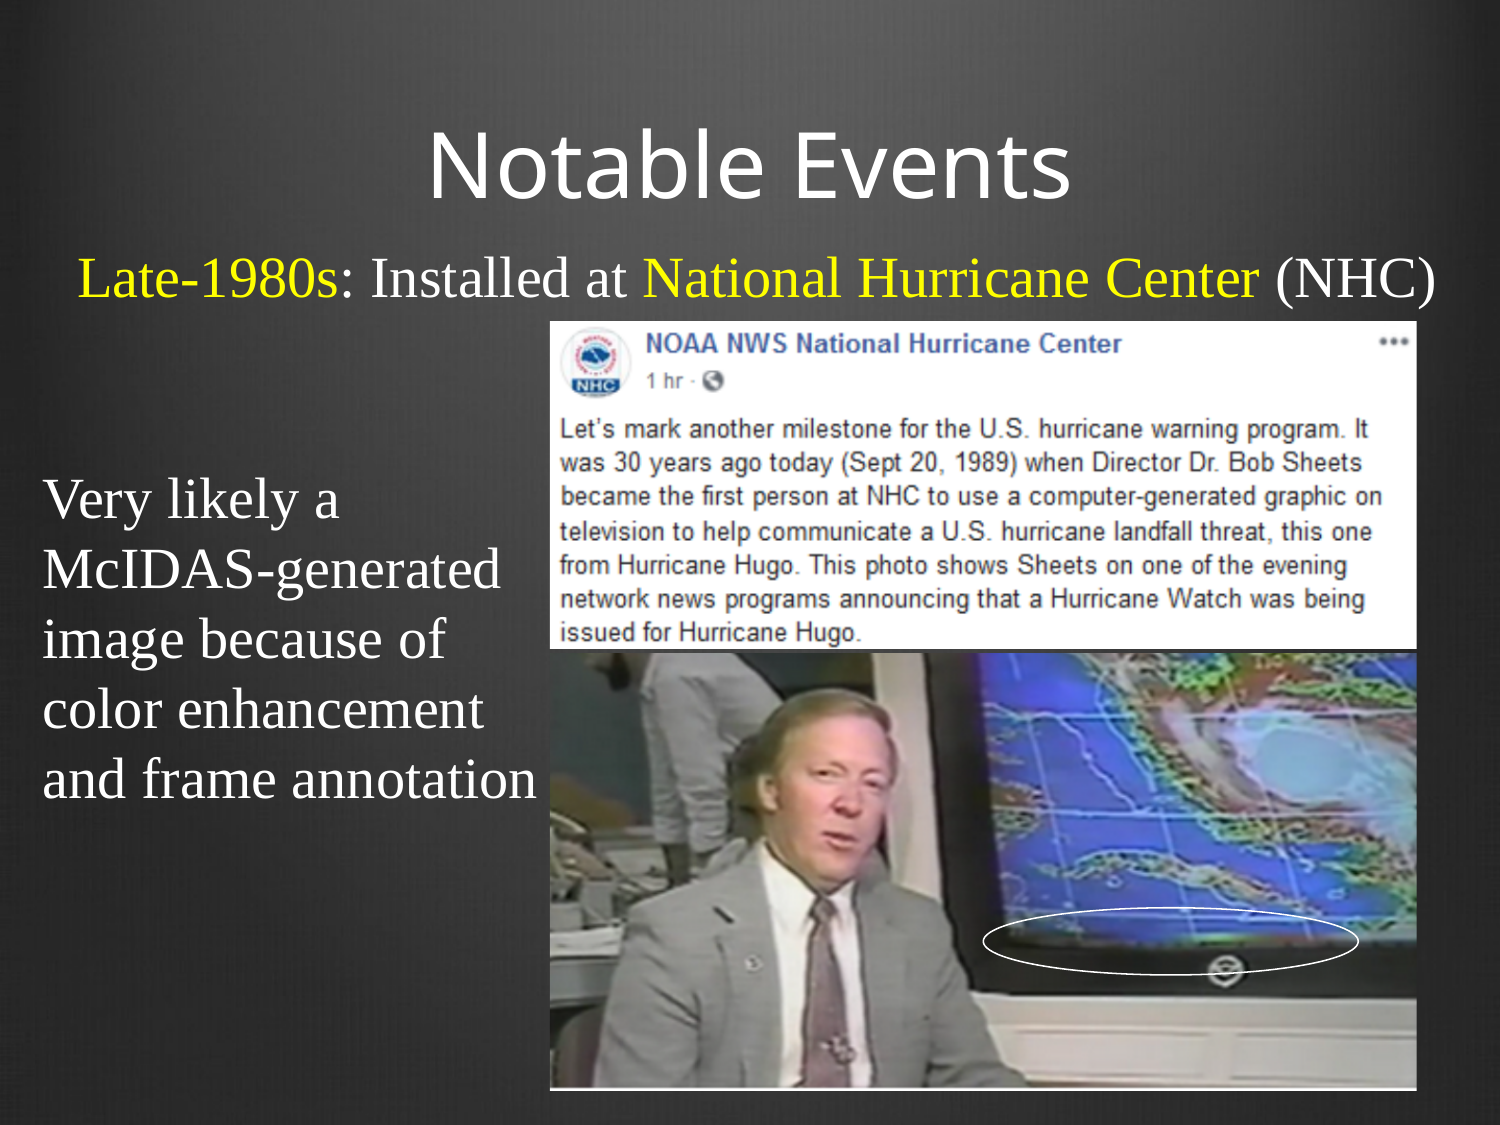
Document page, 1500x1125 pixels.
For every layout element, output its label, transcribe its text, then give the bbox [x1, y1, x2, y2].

text_box Notable Events [112, 99, 1388, 231]
text_box Very likely a McIDAS-generated image because of color enhancement and frame annotation [27, 453, 545, 957]
text_box Late-1980s: Installed at National Hurricane Center (NHC) [62, 231, 1467, 322]
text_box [549, 321, 1417, 1091]
